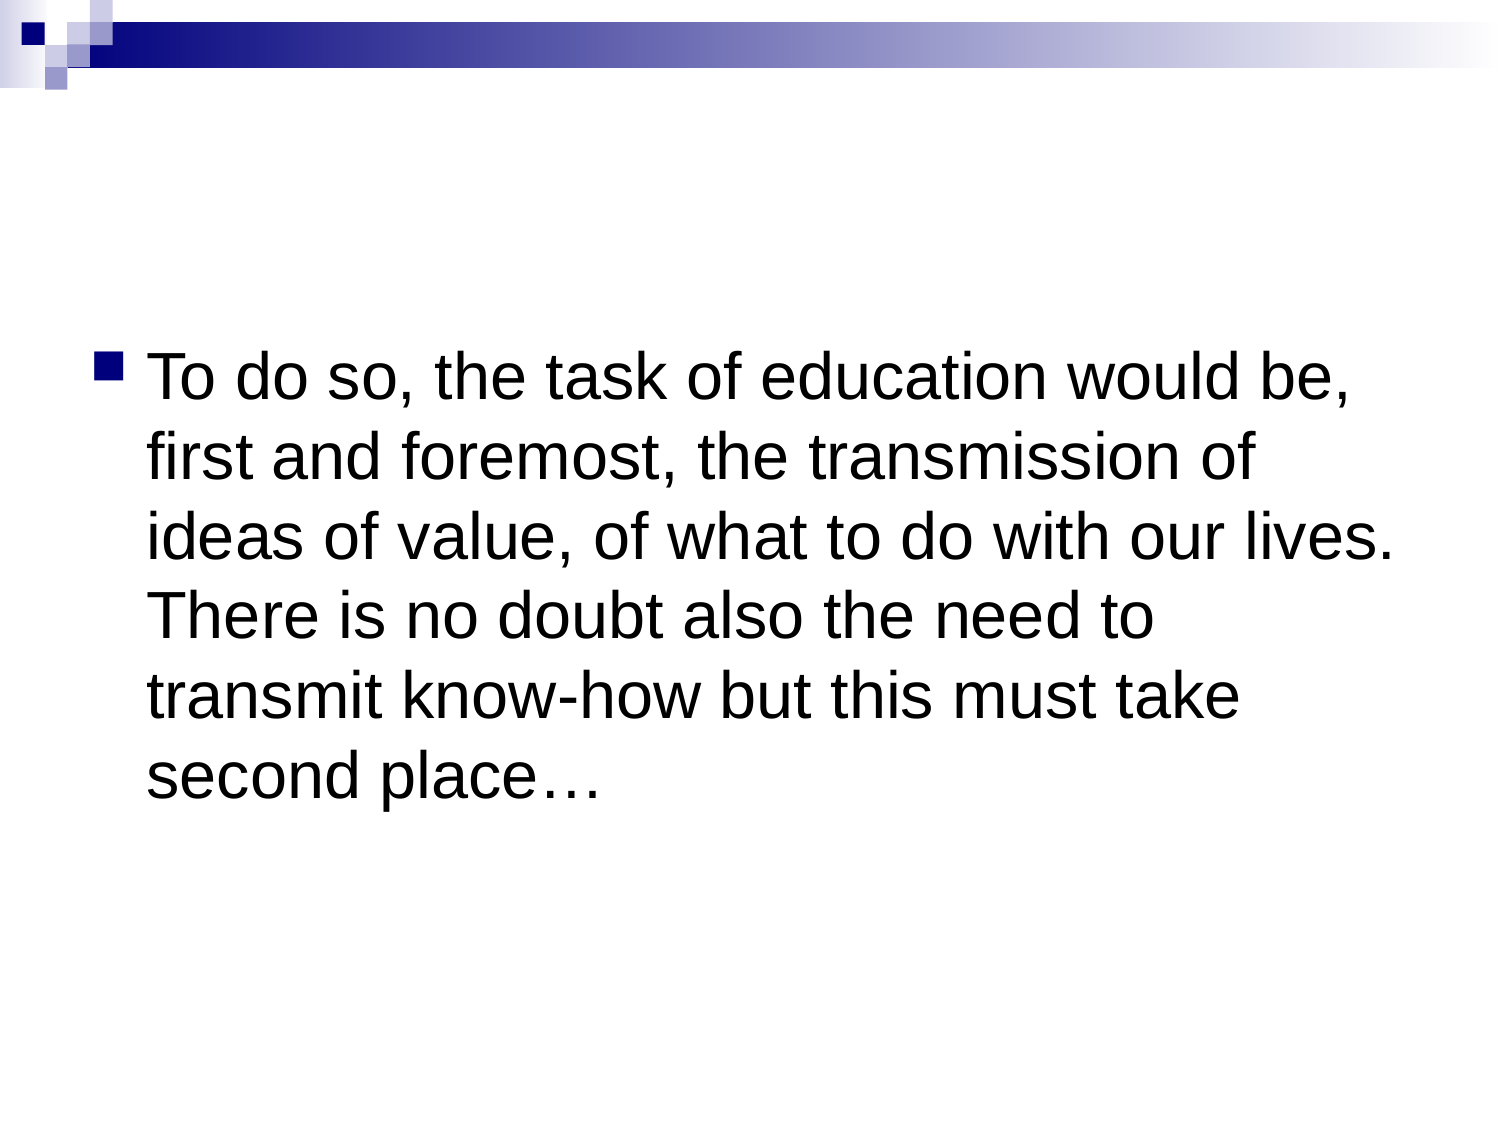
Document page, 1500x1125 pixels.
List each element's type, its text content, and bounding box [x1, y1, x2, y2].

list To do so, the task of education would be, first and foremost, the transmission of ideas of value, of what to do with our lives. There is no doubt also the need to transmit know-how but this must take second place… [75, 324, 1425, 963]
